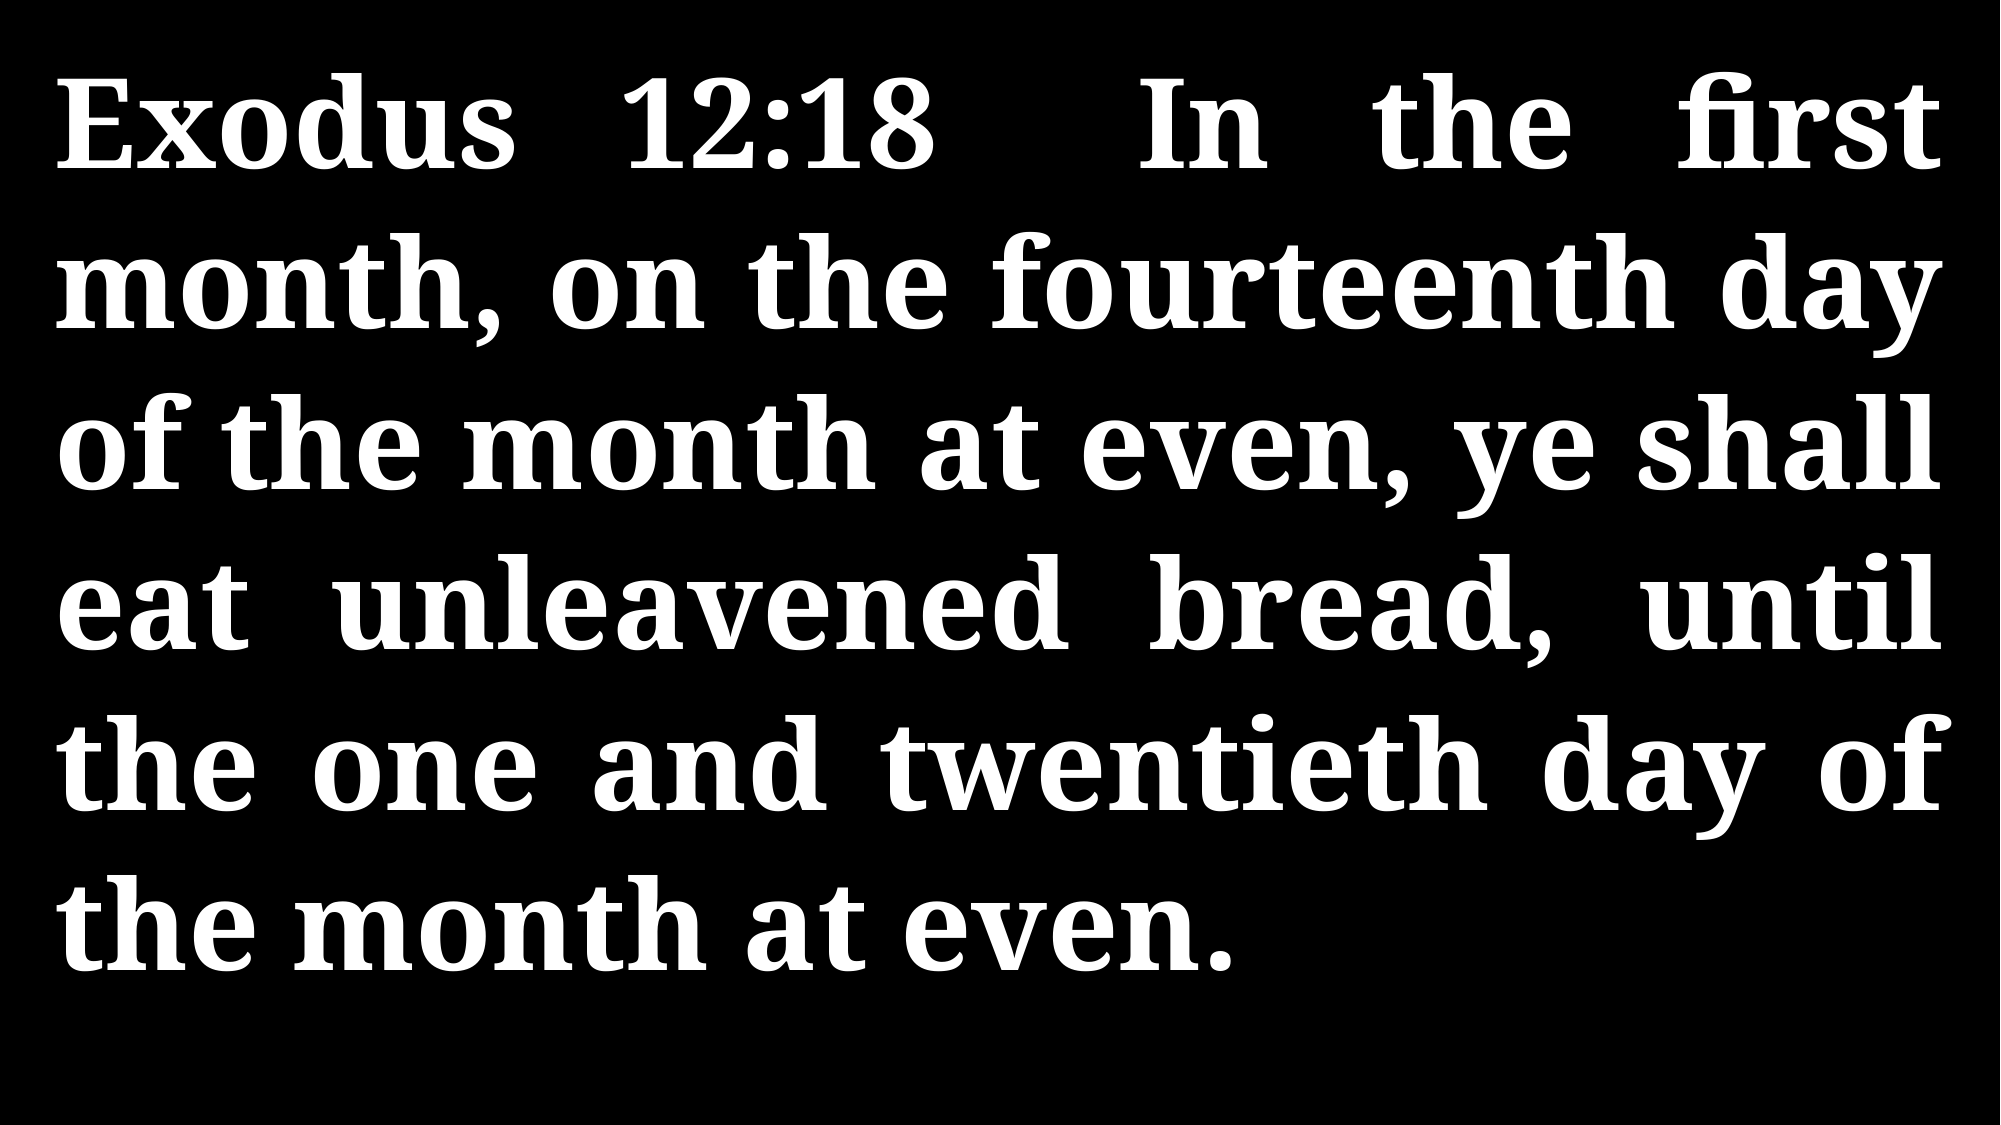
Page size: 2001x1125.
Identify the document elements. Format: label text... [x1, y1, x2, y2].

text_box Exodus 12:18 In the first month, on the fourteenth day of the month at even, ye shall eat unleavened bread, until the one and twentieth day of the month at even. [39, 25, 1961, 1003]
